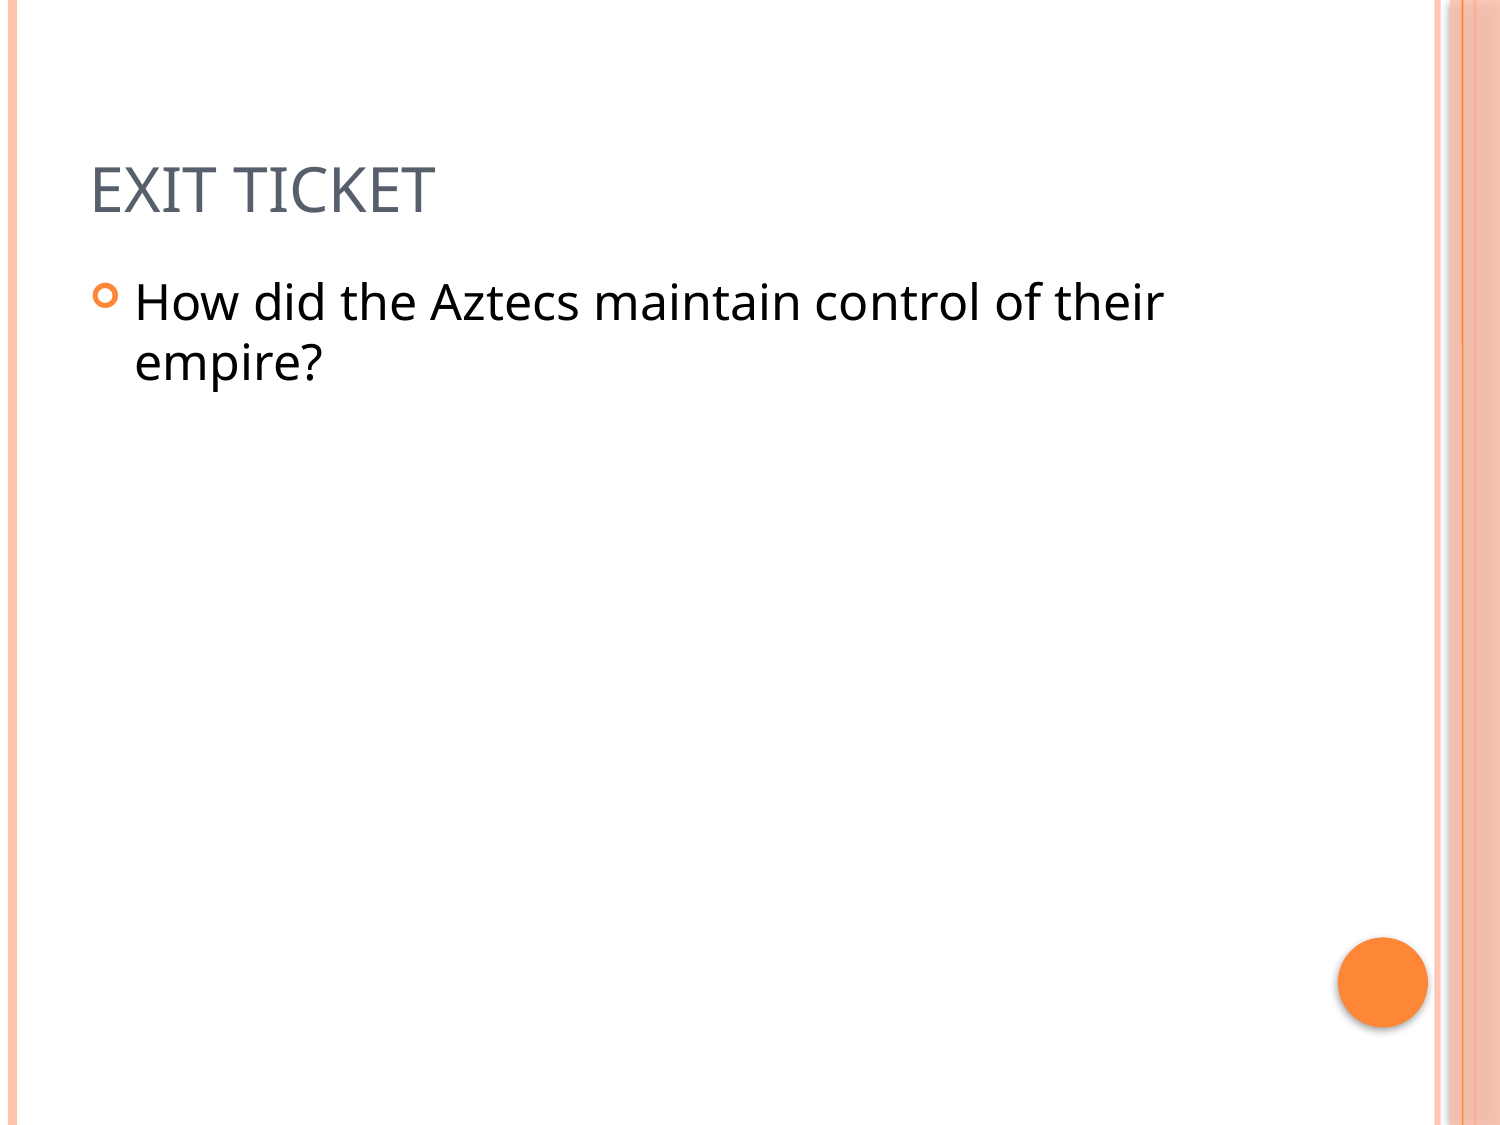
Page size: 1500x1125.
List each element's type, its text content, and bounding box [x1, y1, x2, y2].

title Exit Ticket [75, 45, 1300, 233]
list How did the Aztecs maintain control of their empire? [75, 262, 1300, 1062]
